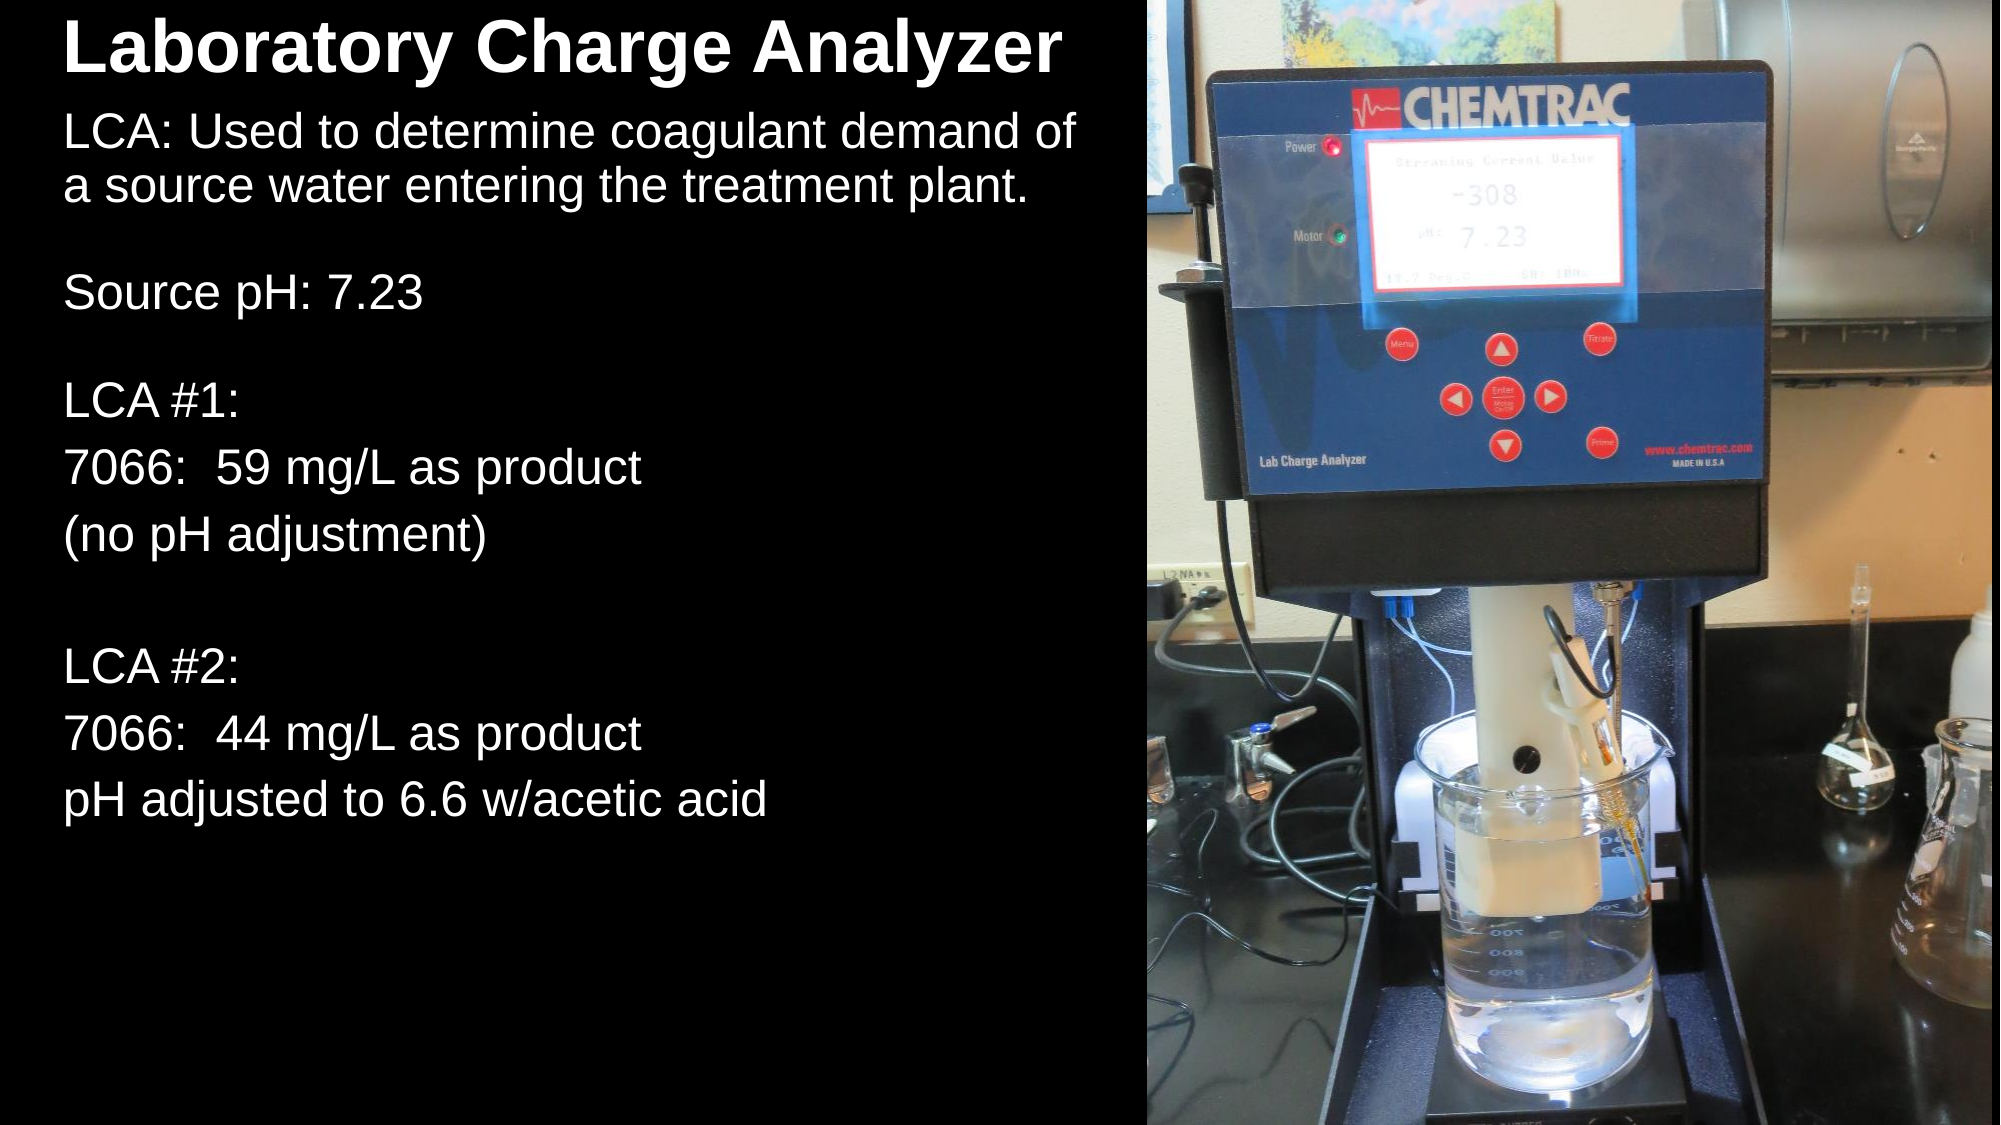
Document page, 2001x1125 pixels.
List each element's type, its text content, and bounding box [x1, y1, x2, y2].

title Laboratory Charge Analyzer [47, 0, 1147, 98]
list LCA: Used to determine coagulant demand of a source water entering the treatment plant. Source pH: 7.23 LCA #1: 7066: 59 mg/L as product (no pH adjustment) LCA #2: 7066: 44 mg/L as product pH adjusted to 6.6 w/acetic acid [47, 97, 1108, 1109]
picture [1147, 0, 1992, 1125]
